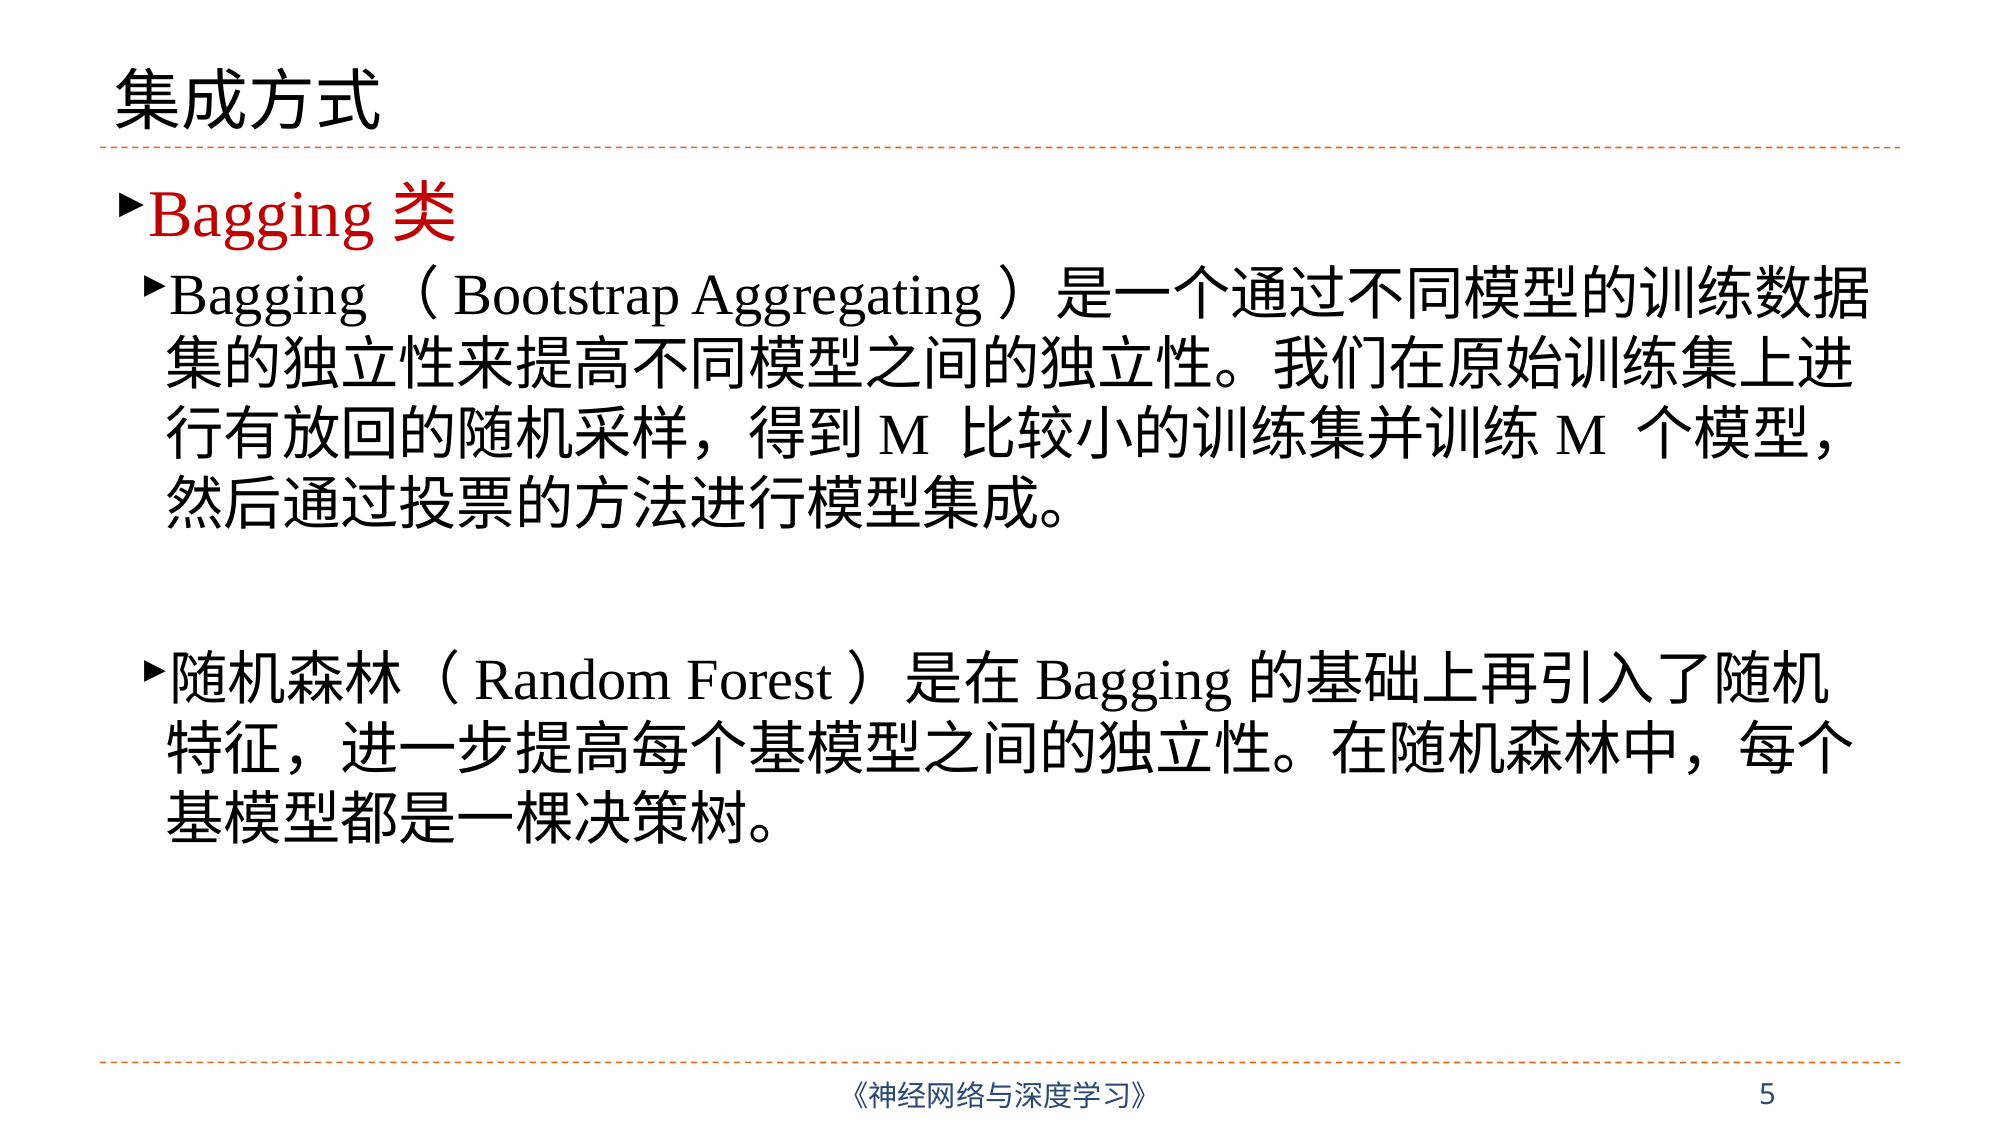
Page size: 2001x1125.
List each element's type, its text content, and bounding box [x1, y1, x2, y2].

list Bagging类 Bagging（Bootstrap Aggregating）是一个通过不同模型的训练数据集的独立性来提高不同模型之间的独立性。我们在原始训练集上进行有放回的随机采样，得到M 比较小的训练集并训练M 个模型，然后通过投票的方法进行模型集成。 随机森林（Random Forest）是在Bagging的基础上再引入了随机特征，进一步提高每个基模型之间的独立性。在随机森林中，每个基模型都是一棵决策树。 [99, 162, 1900, 1050]
title 集成方式 [99, 24, 1900, 146]
